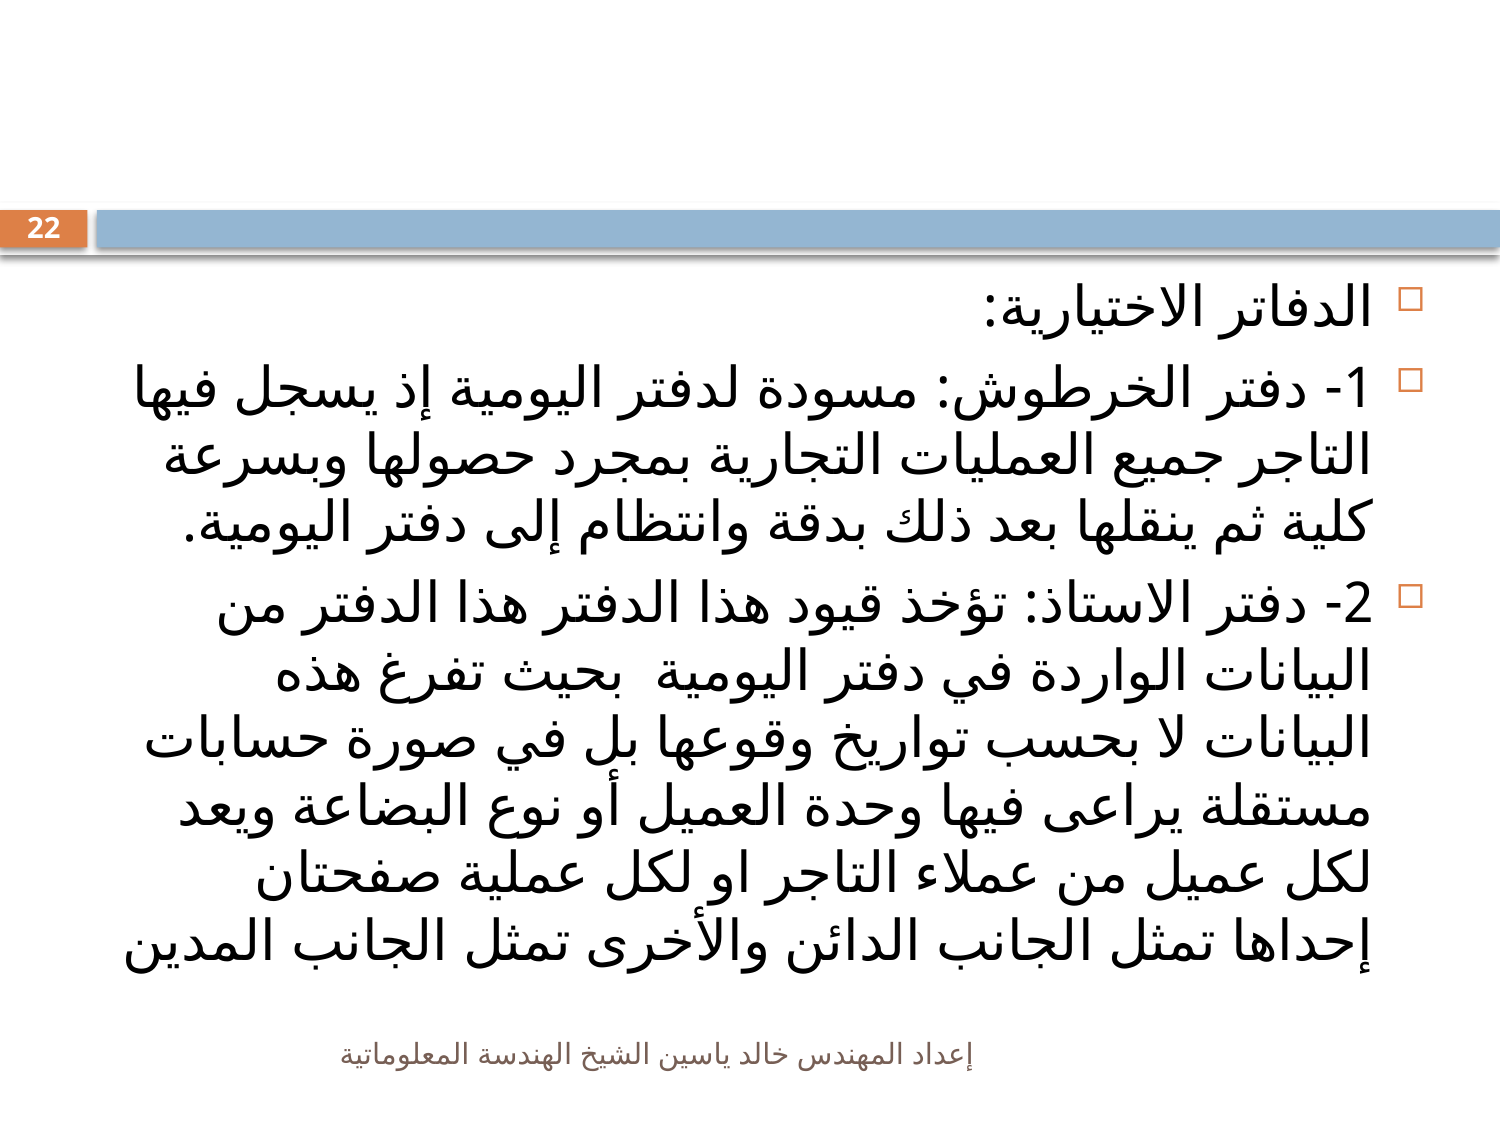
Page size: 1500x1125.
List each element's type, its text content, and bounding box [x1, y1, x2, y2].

slide_number 22 [0, 208, 88, 249]
footer إعداد المهندس خالد ياسين الشيخ الهندسة المعلوماتية [99, 1024, 990, 1085]
list الدفاتر الاختيارية: 1- دفتر الخرطوش: مسودة لدفتر اليومية إذ يسجل فيها التاجر جميع العمليات التجارية بمجرد حصولها وبسرعة كلية ثم ينقلها بعد ذلك بدقة وانتظام إلى دفتر اليومية. 2- دفتر الاستاذ: تؤخذ قيود هذا الدفتر هذا الدفتر من البيانات الواردة في دفتر اليومية بحيث تفرغ هذه البيانات لا بحسب تواريخ وقوعها بل في صورة حسابات مستقلة يراعى فيها وحدة العميل أو نوع البضاعة ويعد لكل عميل من عملاء التاجر او لكل عملية صفحتان إحداها تمثل الجانب الدائن والأخرى تمثل الجانب المدين [100, 262, 1438, 1000]
